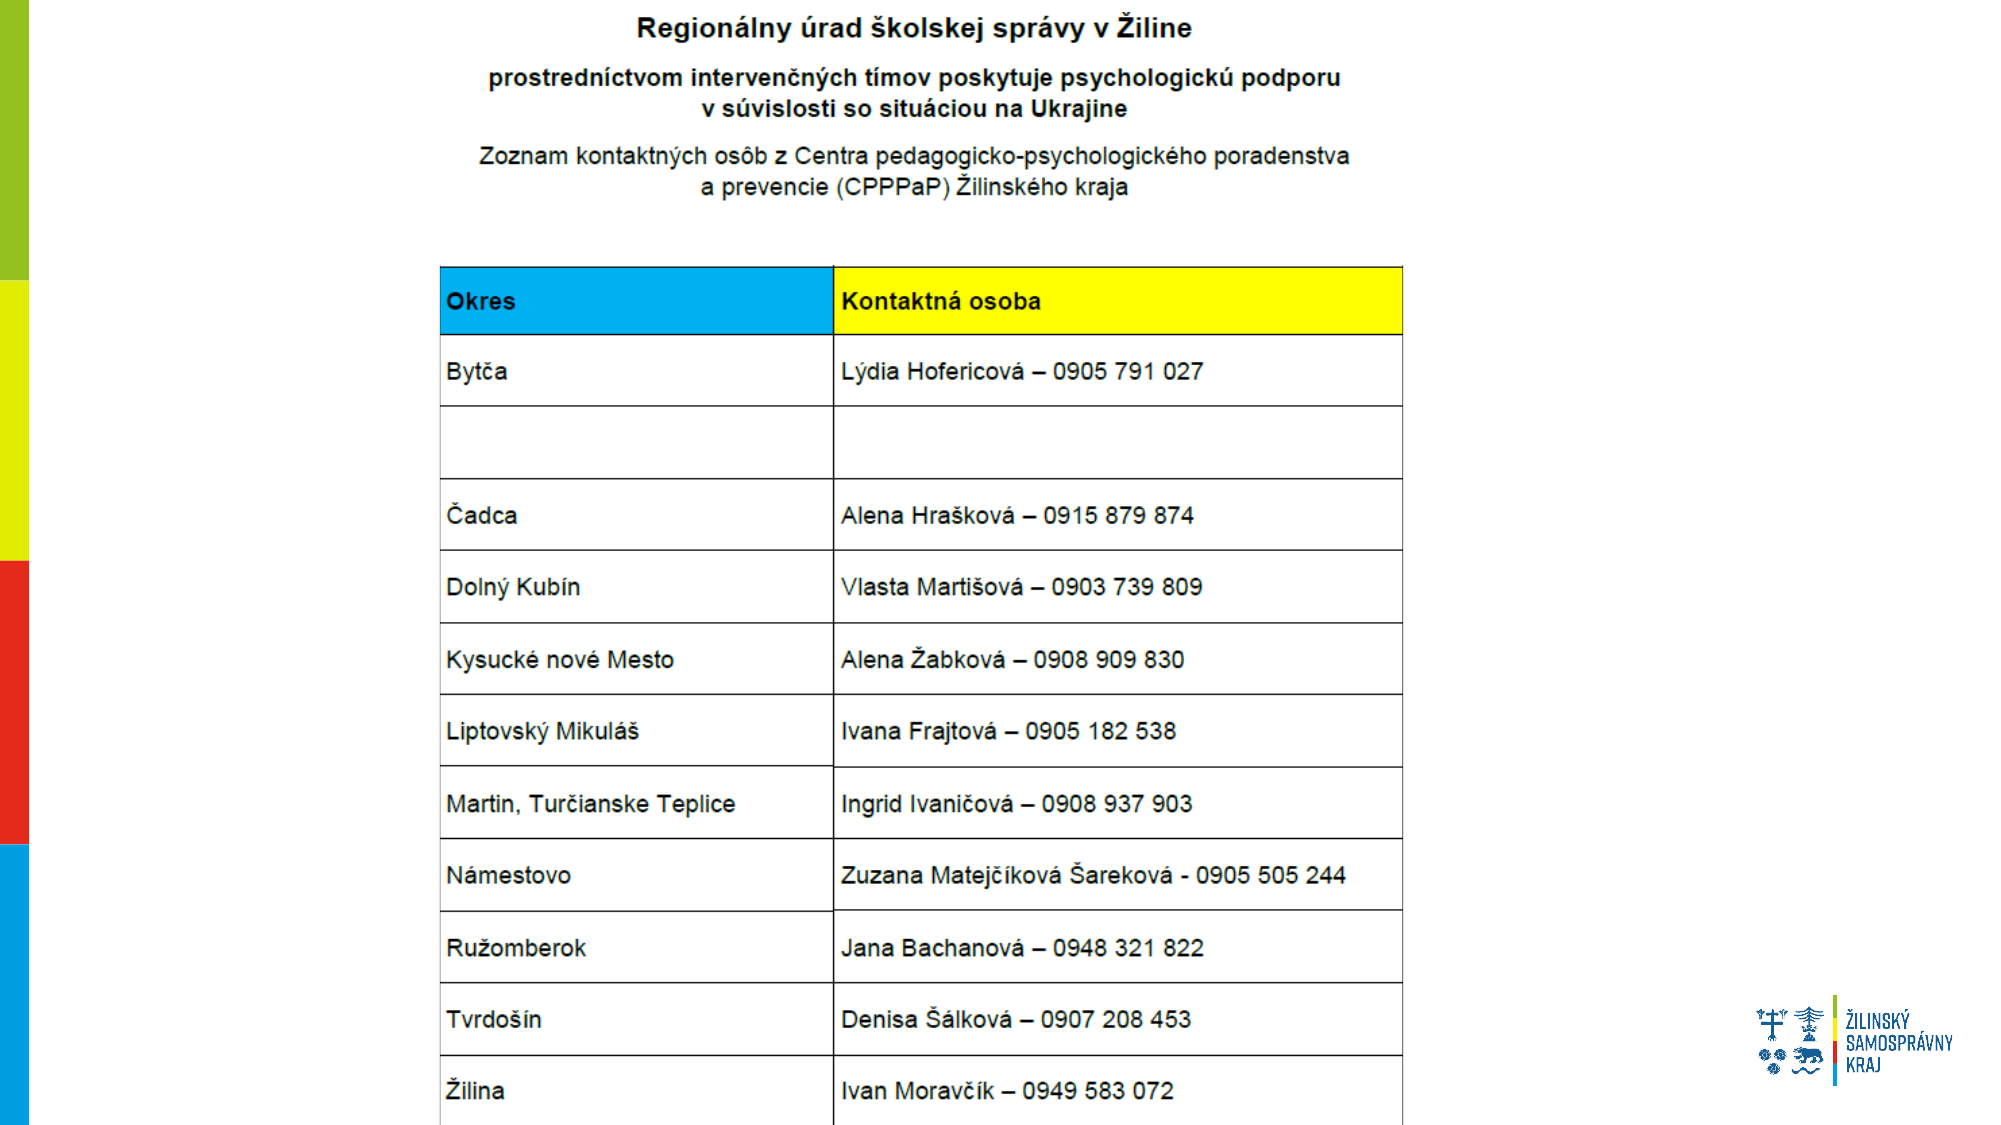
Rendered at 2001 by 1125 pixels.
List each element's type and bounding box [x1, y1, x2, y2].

picture [1756, 995, 1953, 1086]
text_box [439, 12, 1404, 1125]
